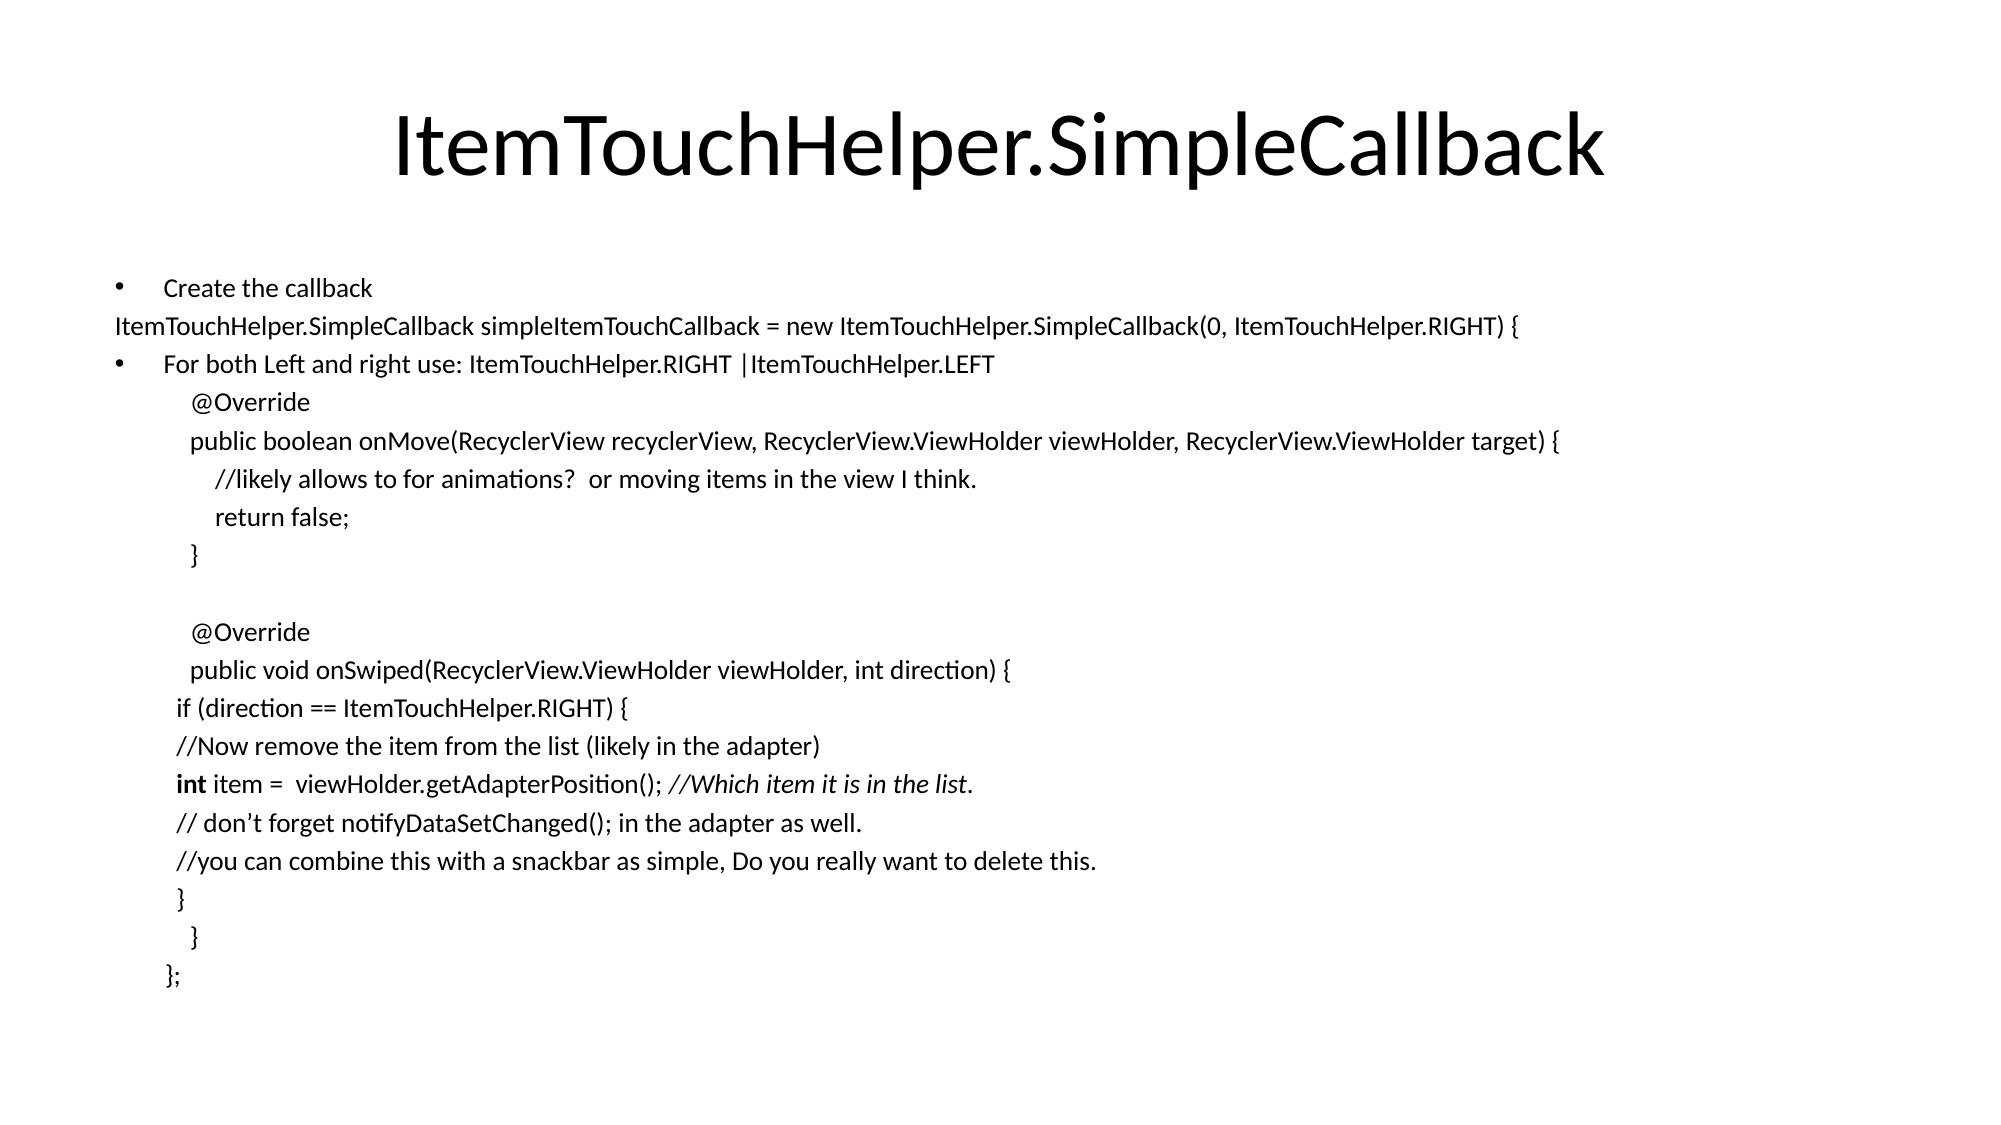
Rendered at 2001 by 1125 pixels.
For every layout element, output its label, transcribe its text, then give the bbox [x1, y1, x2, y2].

title ItemTouchHelper.SimpleCallback [99, 45, 1900, 233]
list Create the callback ItemTouchHelper.SimpleCallback simpleItemTouchCallback = new ItemTouchHelper.SimpleCallback(0, ItemTouchHelper.RIGHT) { For both Left and right use: ItemTouchHelper.RIGHT |ItemTouchHelper.LEFT @Override public boolean onMove(RecyclerView recyclerView, RecyclerView.ViewHolder viewHolder, RecyclerView.ViewHolder target) { //likely allows to for animations? or moving items in the view I think. return false; } @Override public void onSwiped(RecyclerView.ViewHolder viewHolder, int direction) { if (direction == ItemTouchHelper.RIGHT) { //Now remove the item from the list (likely in the adapter) int item = viewHolder.getAdapterPosition(); //Which item it is in the list. // don’t forget notifyDataSetChanged(); in the adapter as well. //you can combine this with a snackbar as simple, Do you really want to delete this. } } }; [99, 262, 1900, 1005]
